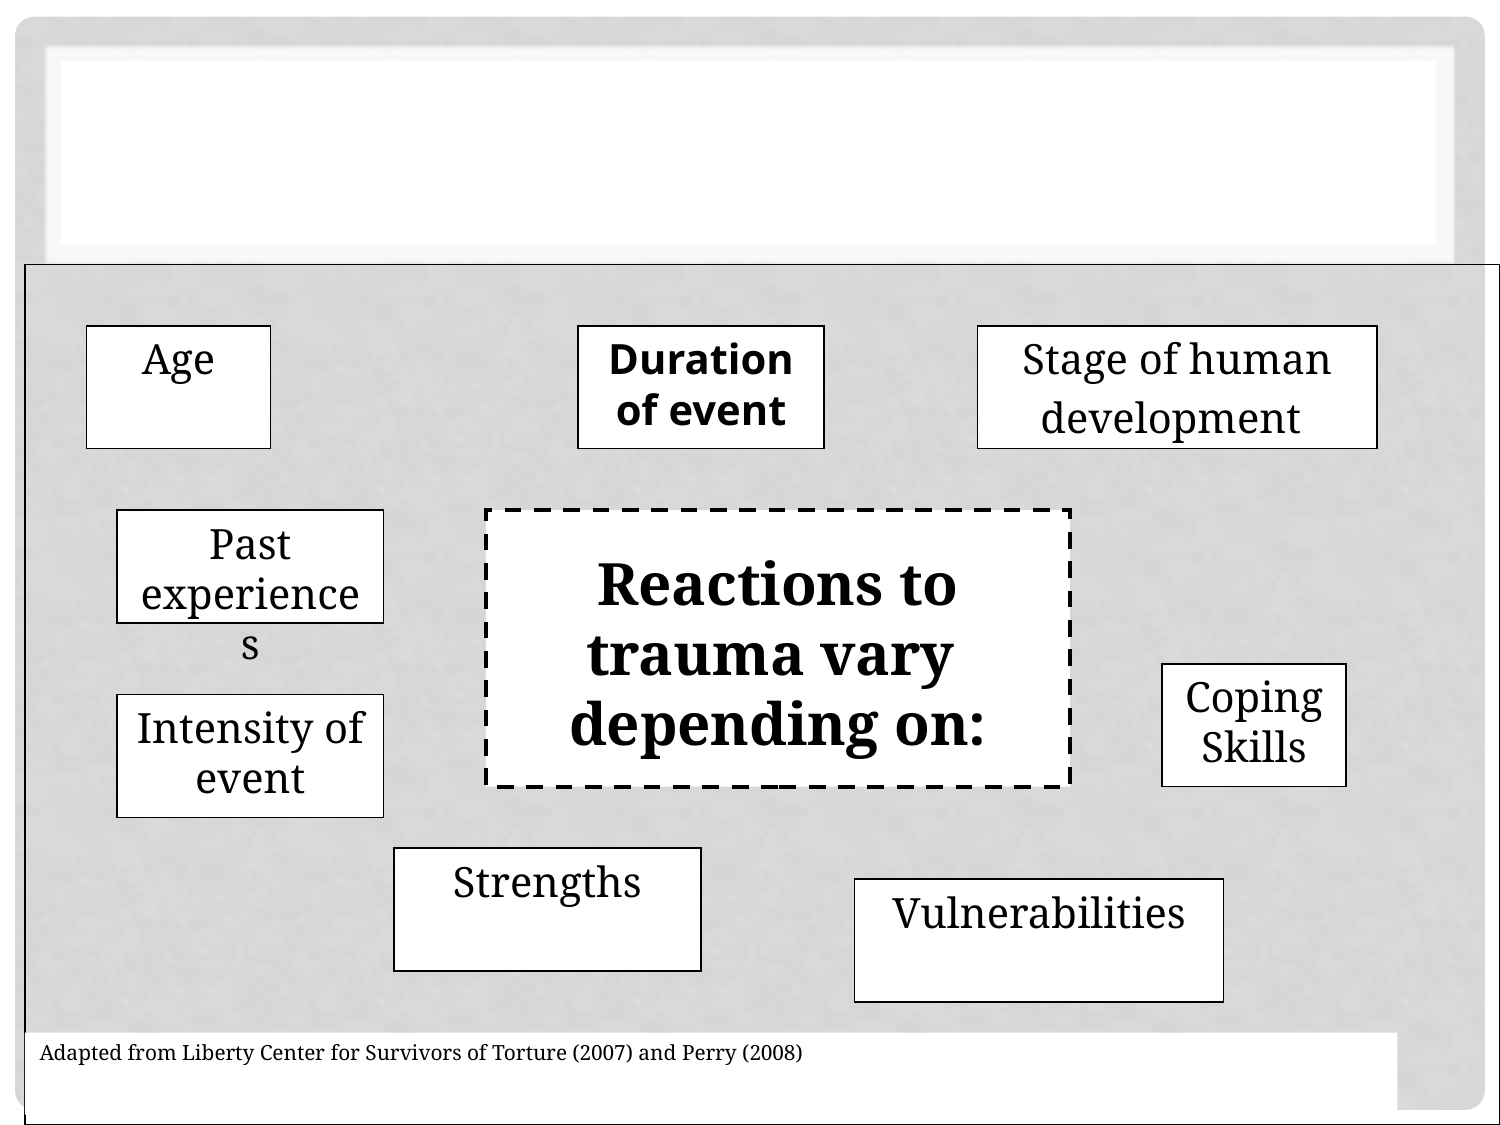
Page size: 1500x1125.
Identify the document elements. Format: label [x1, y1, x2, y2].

picture [15, 16, 1485, 1107]
text_box [24, 264, 1500, 1125]
